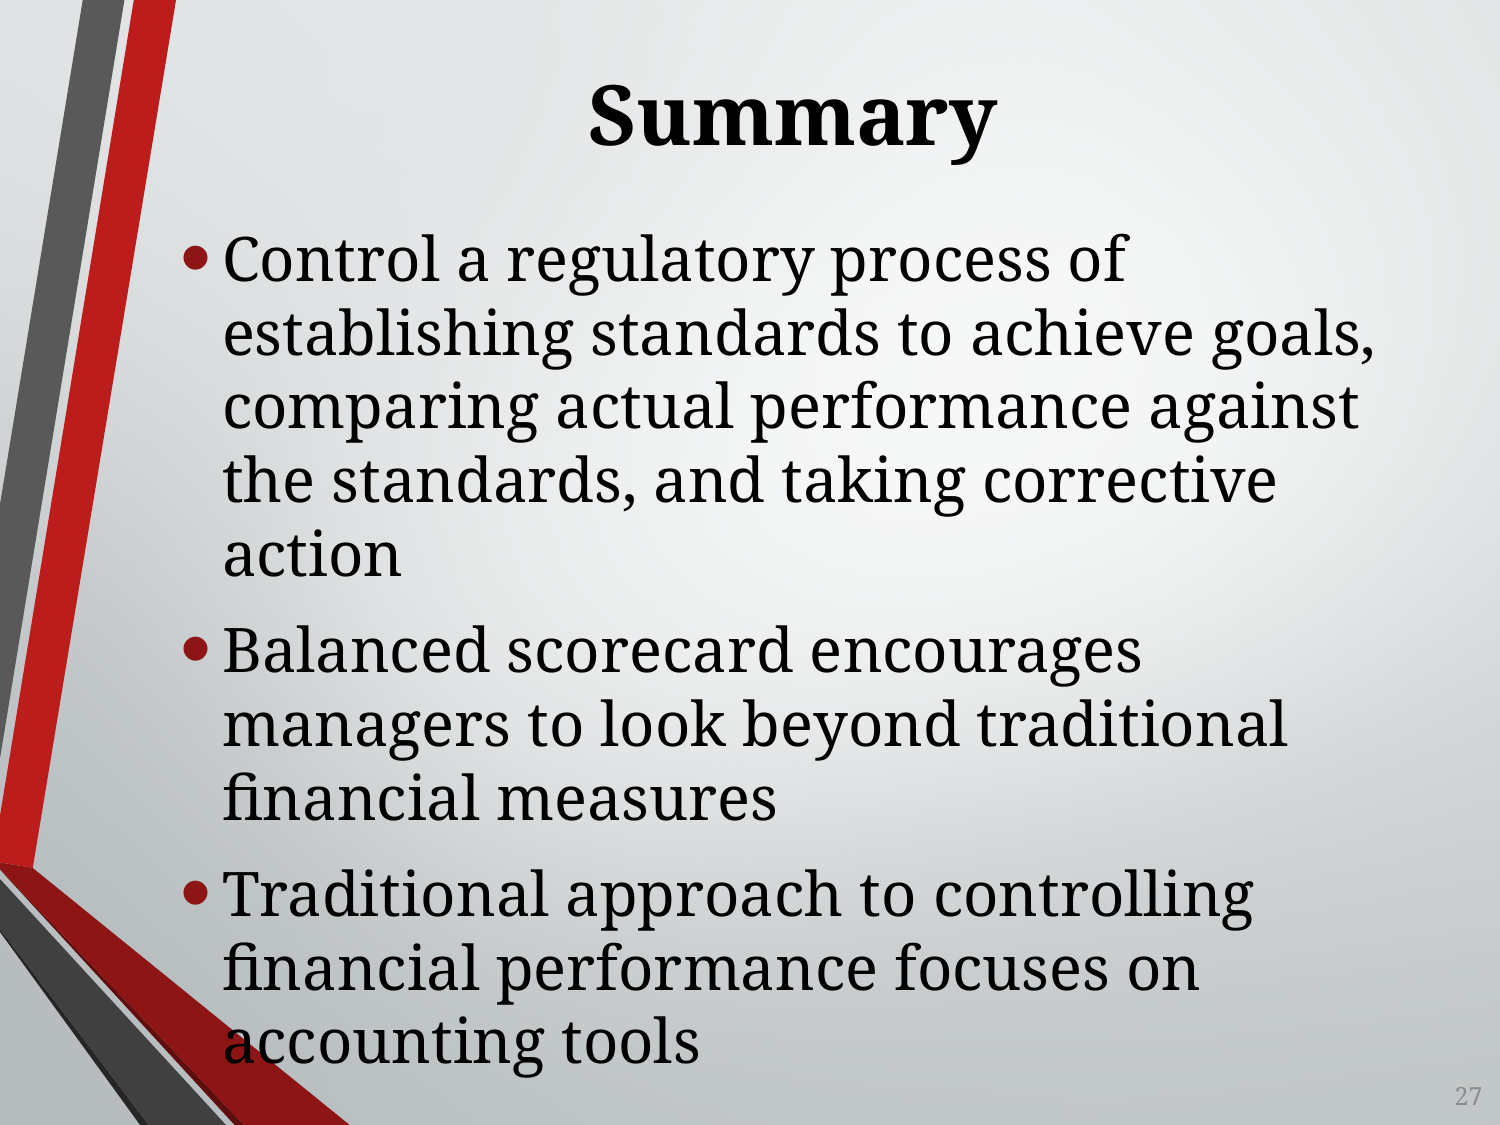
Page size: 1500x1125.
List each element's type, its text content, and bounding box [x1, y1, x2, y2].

list Control a regulatory process of establishing standards to achieve goals, comparing actual performance against the standards, and taking corrective action Balanced scorecard encourages managers to look beyond traditional financial measures Traditional approach to controlling financial performance focuses on accounting tools [165, 212, 1430, 1088]
slide_number 27 [1160, 1067, 1498, 1125]
title Summary [161, 37, 1425, 188]
